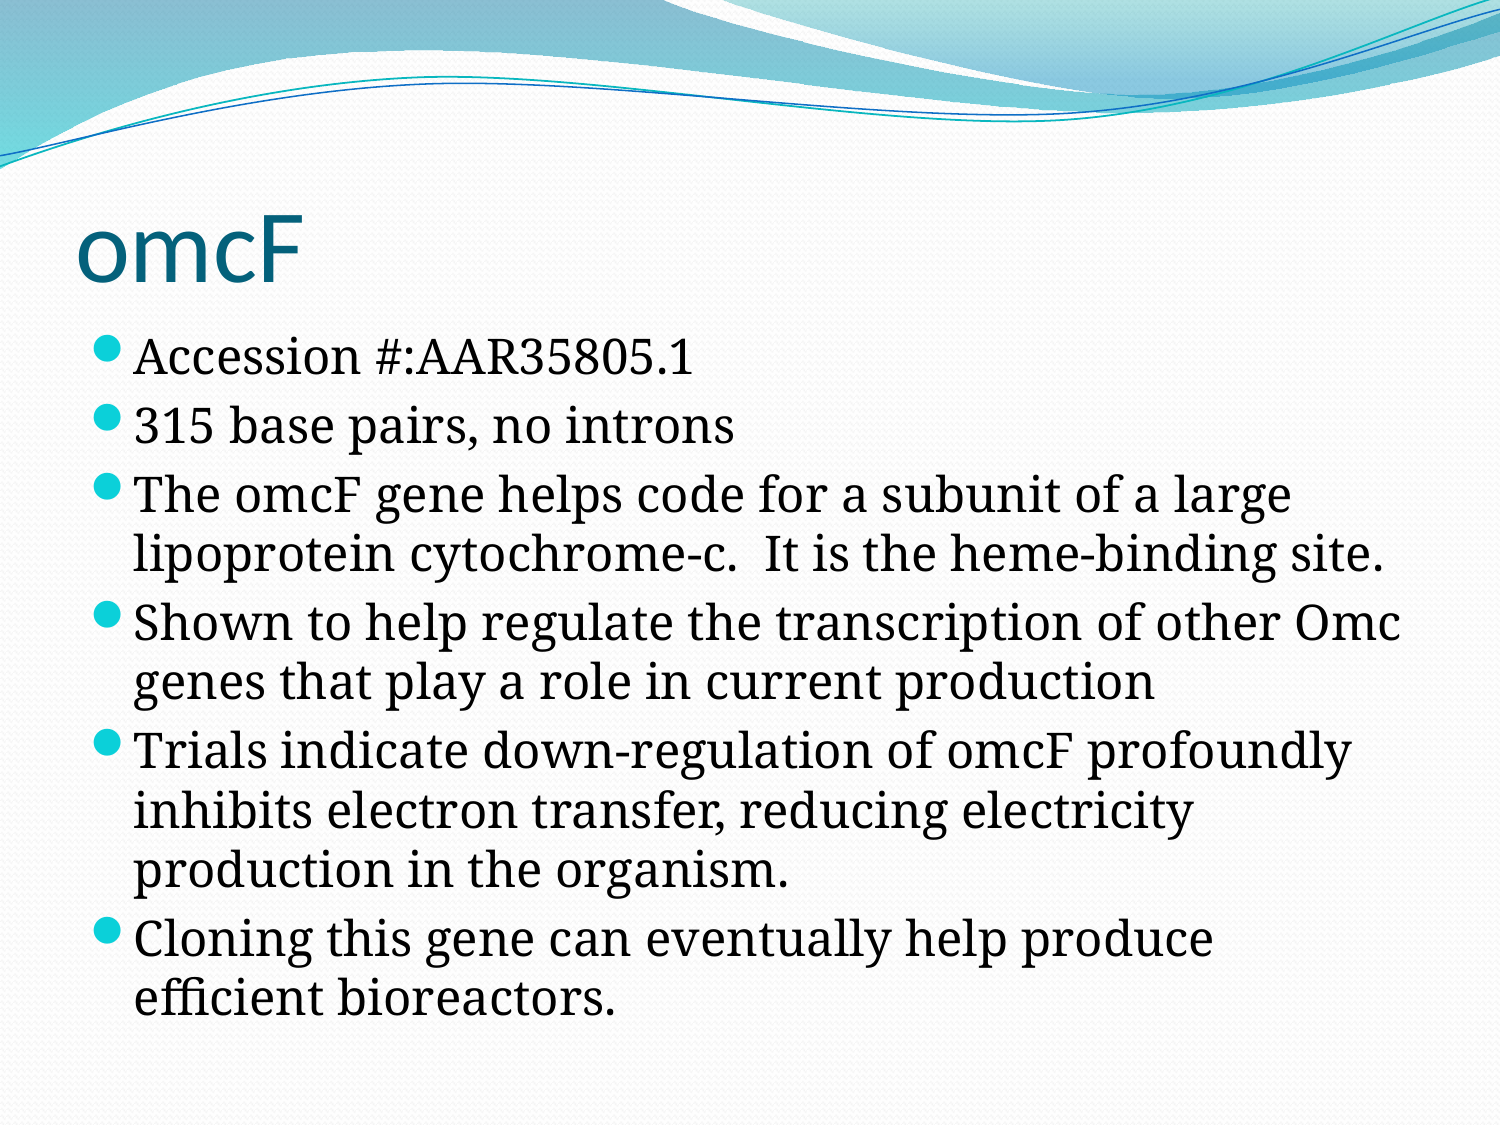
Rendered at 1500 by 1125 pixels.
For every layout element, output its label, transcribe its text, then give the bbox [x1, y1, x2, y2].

list Accession #:AAR35805.1 315 base pairs, no introns The omcF gene helps code for a subunit of a large lipoprotein cytochrome-c. It is the heme-binding site. Shown to help regulate the transcription of other Omc genes that play a role in current production Trials indicate down-regulation of omcF profoundly inhibits electron transfer, reducing electricity production in the organism. Cloning this gene can eventually help produce efficient bioreactors. [75, 317, 1425, 1038]
title omcF [75, 115, 1425, 303]
